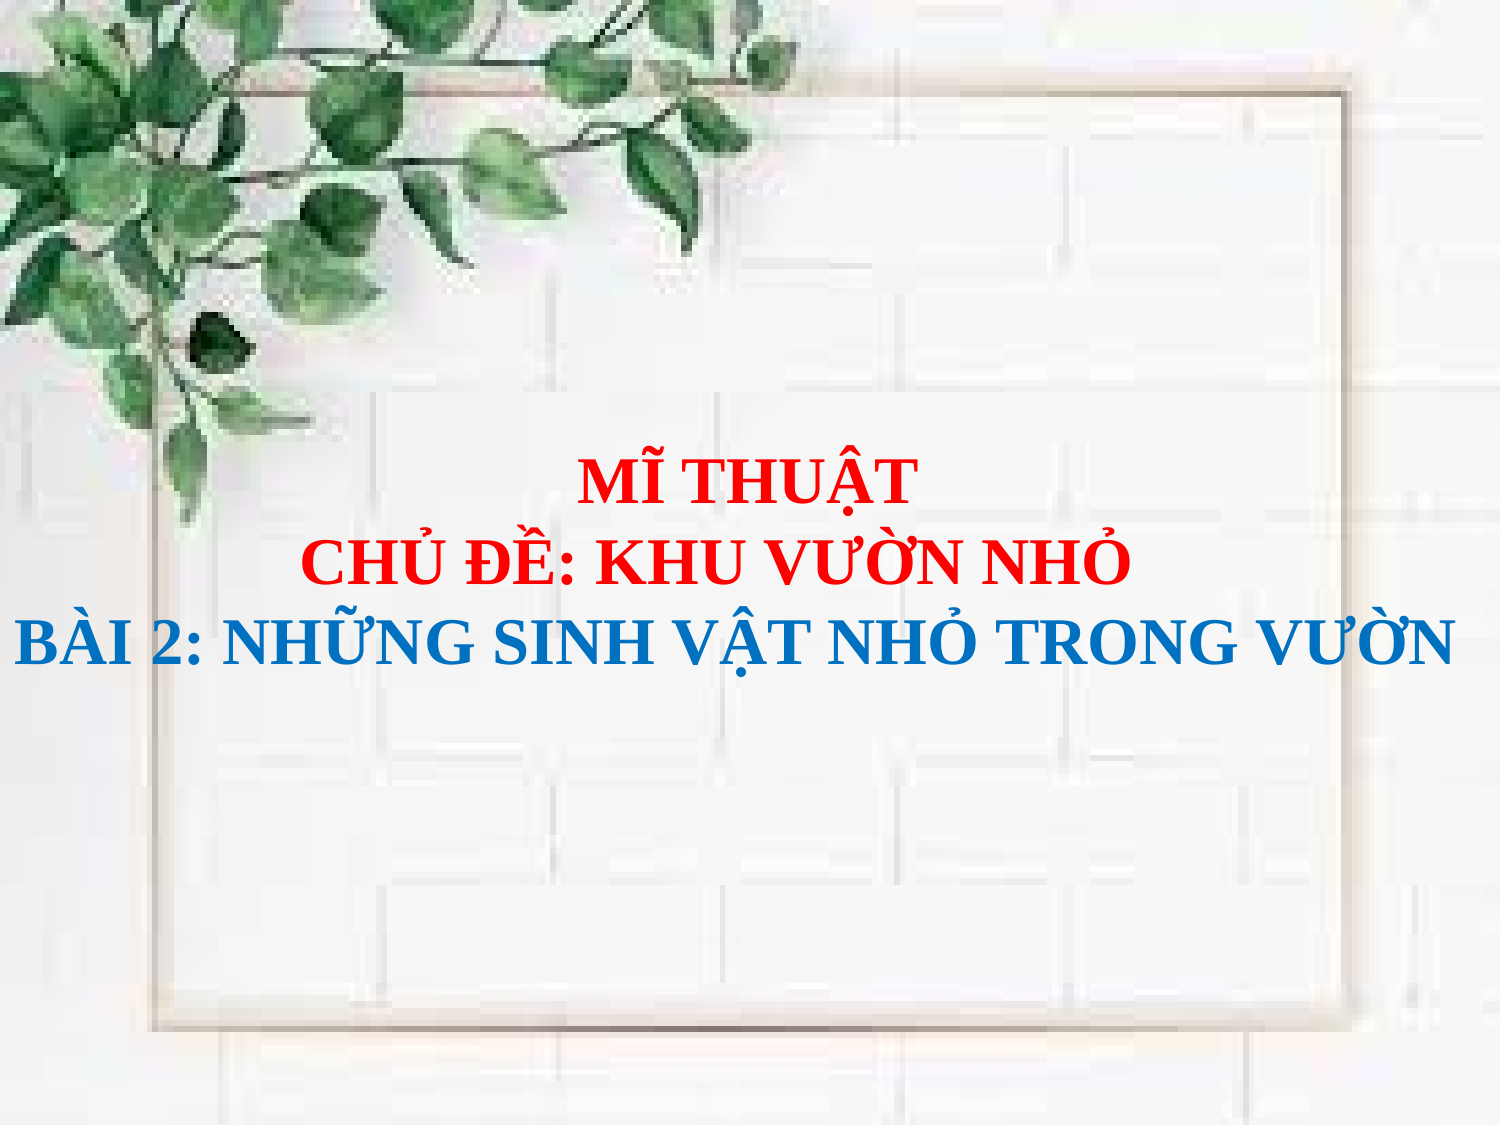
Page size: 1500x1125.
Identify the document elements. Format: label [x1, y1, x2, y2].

list [0, 0, 1500, 1125]
